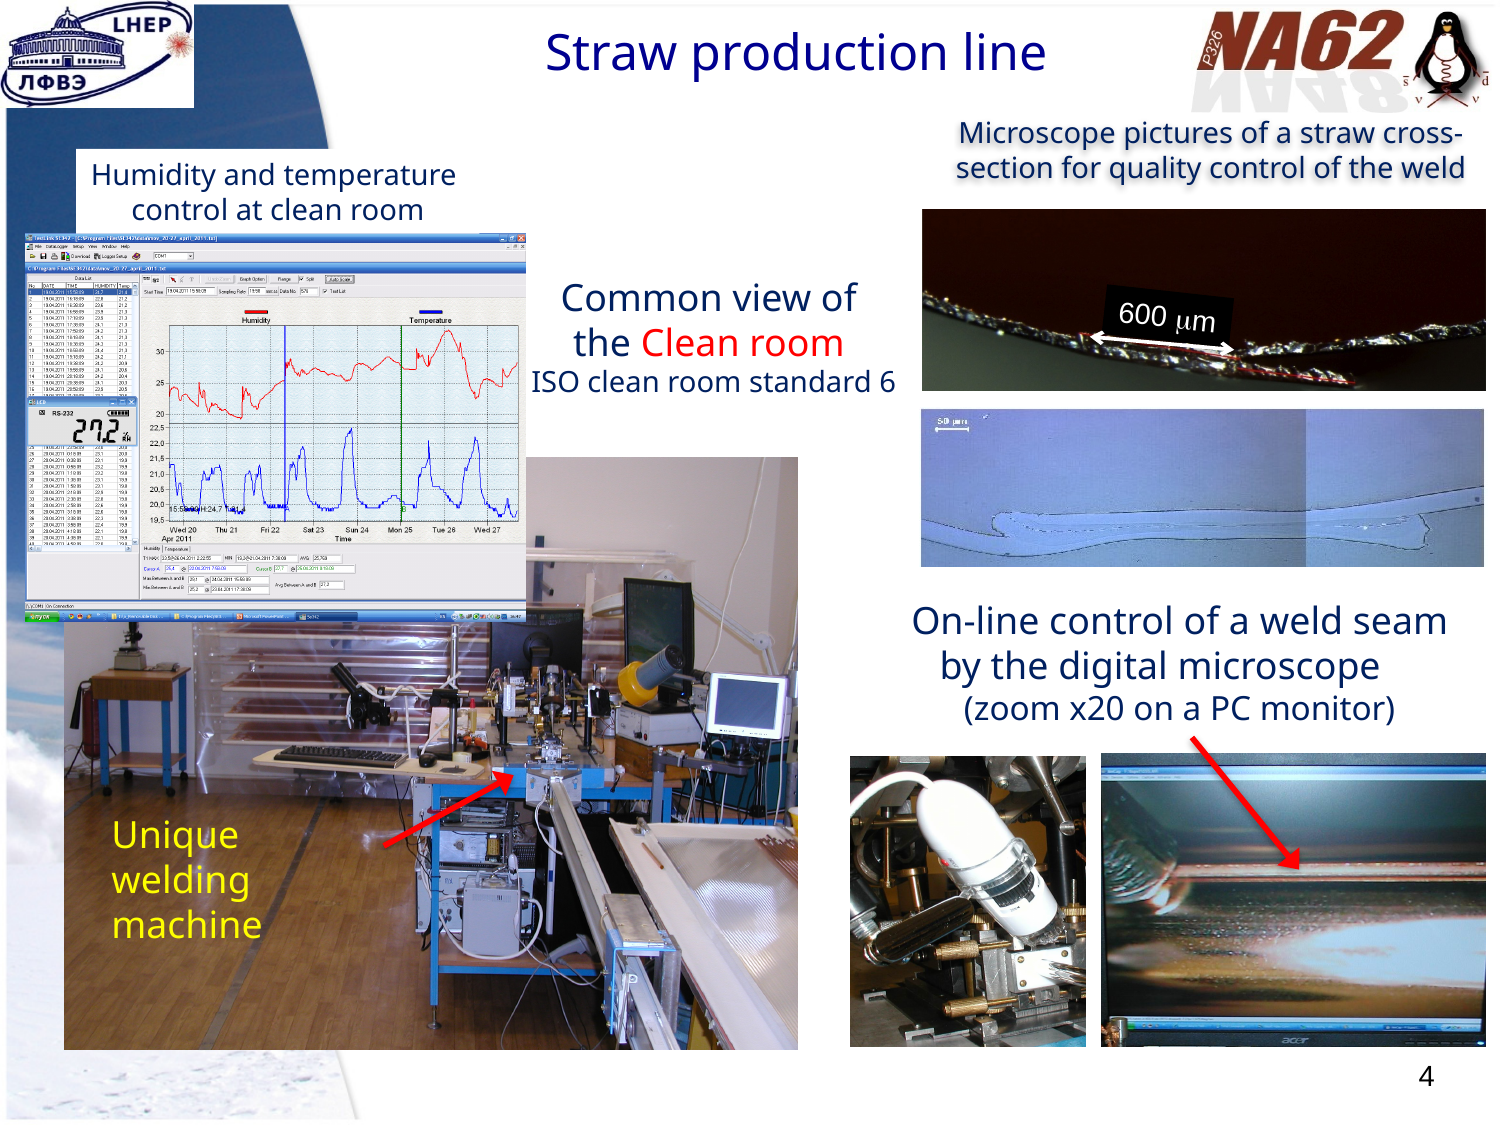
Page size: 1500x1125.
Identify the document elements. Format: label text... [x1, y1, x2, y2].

picture [1191, 0, 1500, 114]
picture [0, 0, 1500, 1125]
text_box 4 [1100, 1054, 1450, 1125]
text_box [1191, 737, 1300, 870]
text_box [1089, 336, 1235, 351]
text_box On-line control of a weld seam by the digital microscope (zoom x20 on a PC monitor) [874, 589, 1486, 775]
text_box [383, 774, 514, 847]
title Straw production line [195, 0, 1448, 107]
text_box Common view of the Clean room ISO clean room standard 6 [531, 266, 901, 406]
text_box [906, 107, 1500, 567]
text_box Humidity and temperature control at clean room [76, 148, 480, 232]
